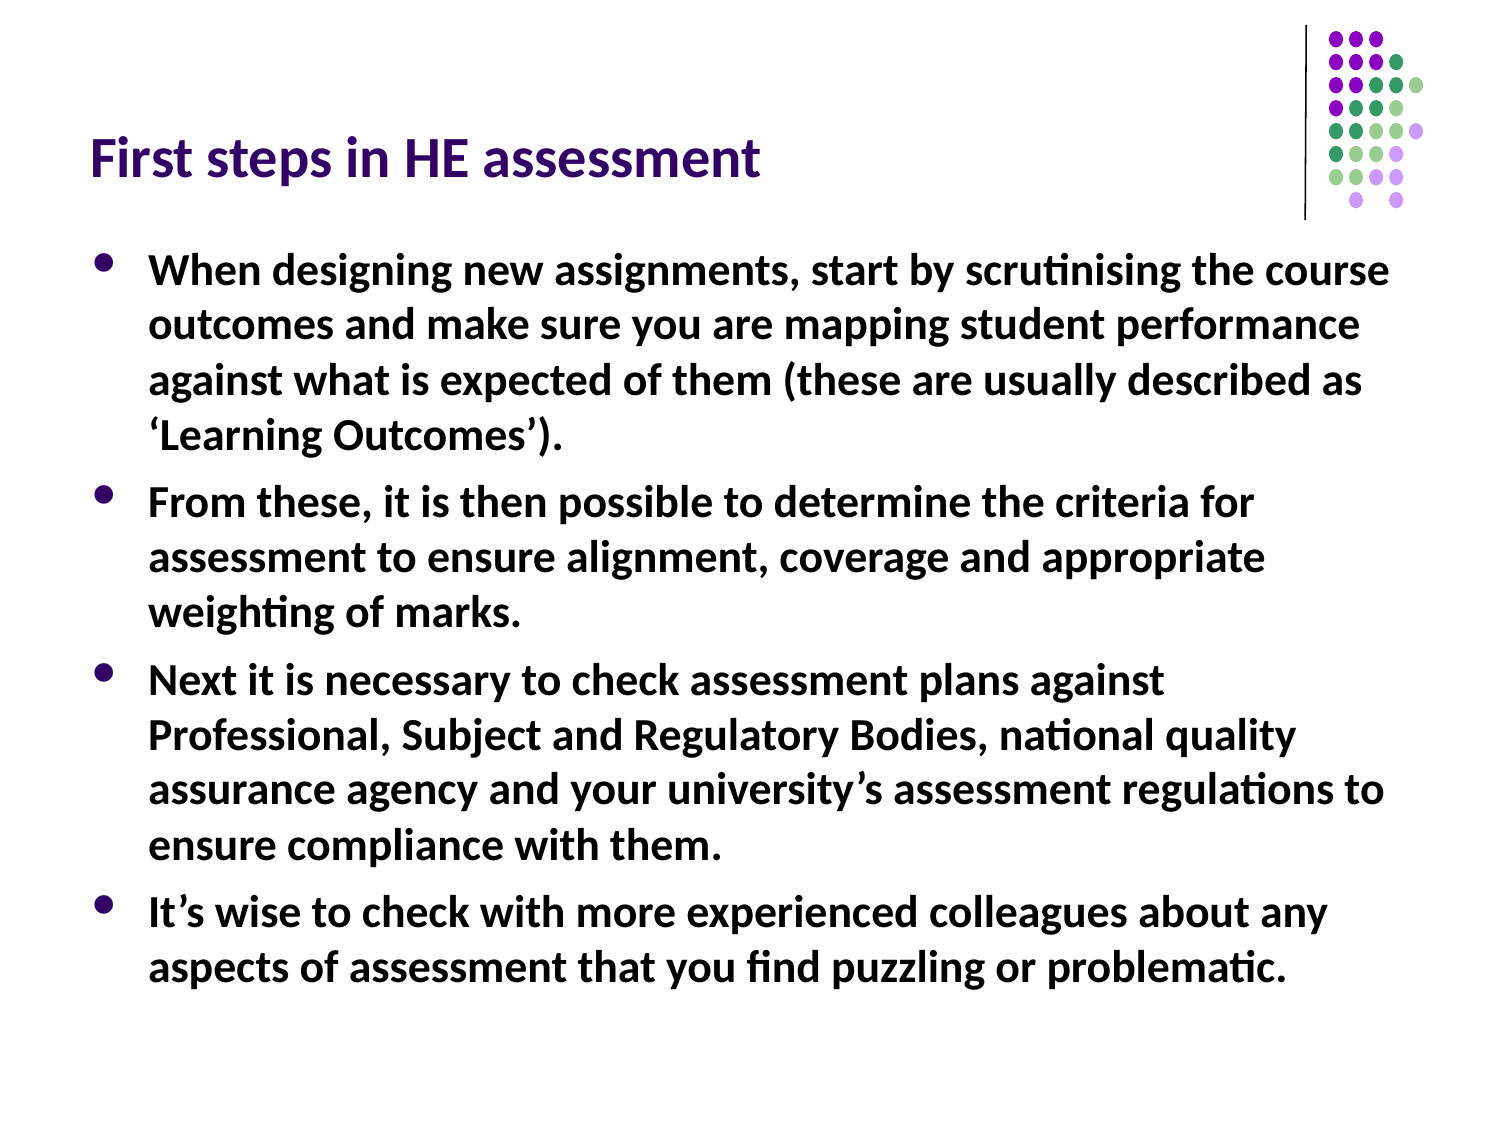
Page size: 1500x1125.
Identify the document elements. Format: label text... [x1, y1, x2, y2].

list When designing new assignments, start by scrutinising the course outcomes and make sure you are mapping student performance against what is expected of them (these are usually described as ‘Learning Outcomes’). From these, it is then possible to determine the criteria for assessment to ensure alignment, coverage and appropriate weighting of marks. Next it is necessary to check assessment plans against Professional, Subject and Regulatory Bodies, national quality assurance agency and your university’s assessment regulations to ensure compliance with them. It’s wise to check with more experienced colleagues about any aspects of assessment that you find puzzling or problematic. [76, 231, 1428, 1125]
title First steps in HE assessment [74, 19, 1313, 197]
